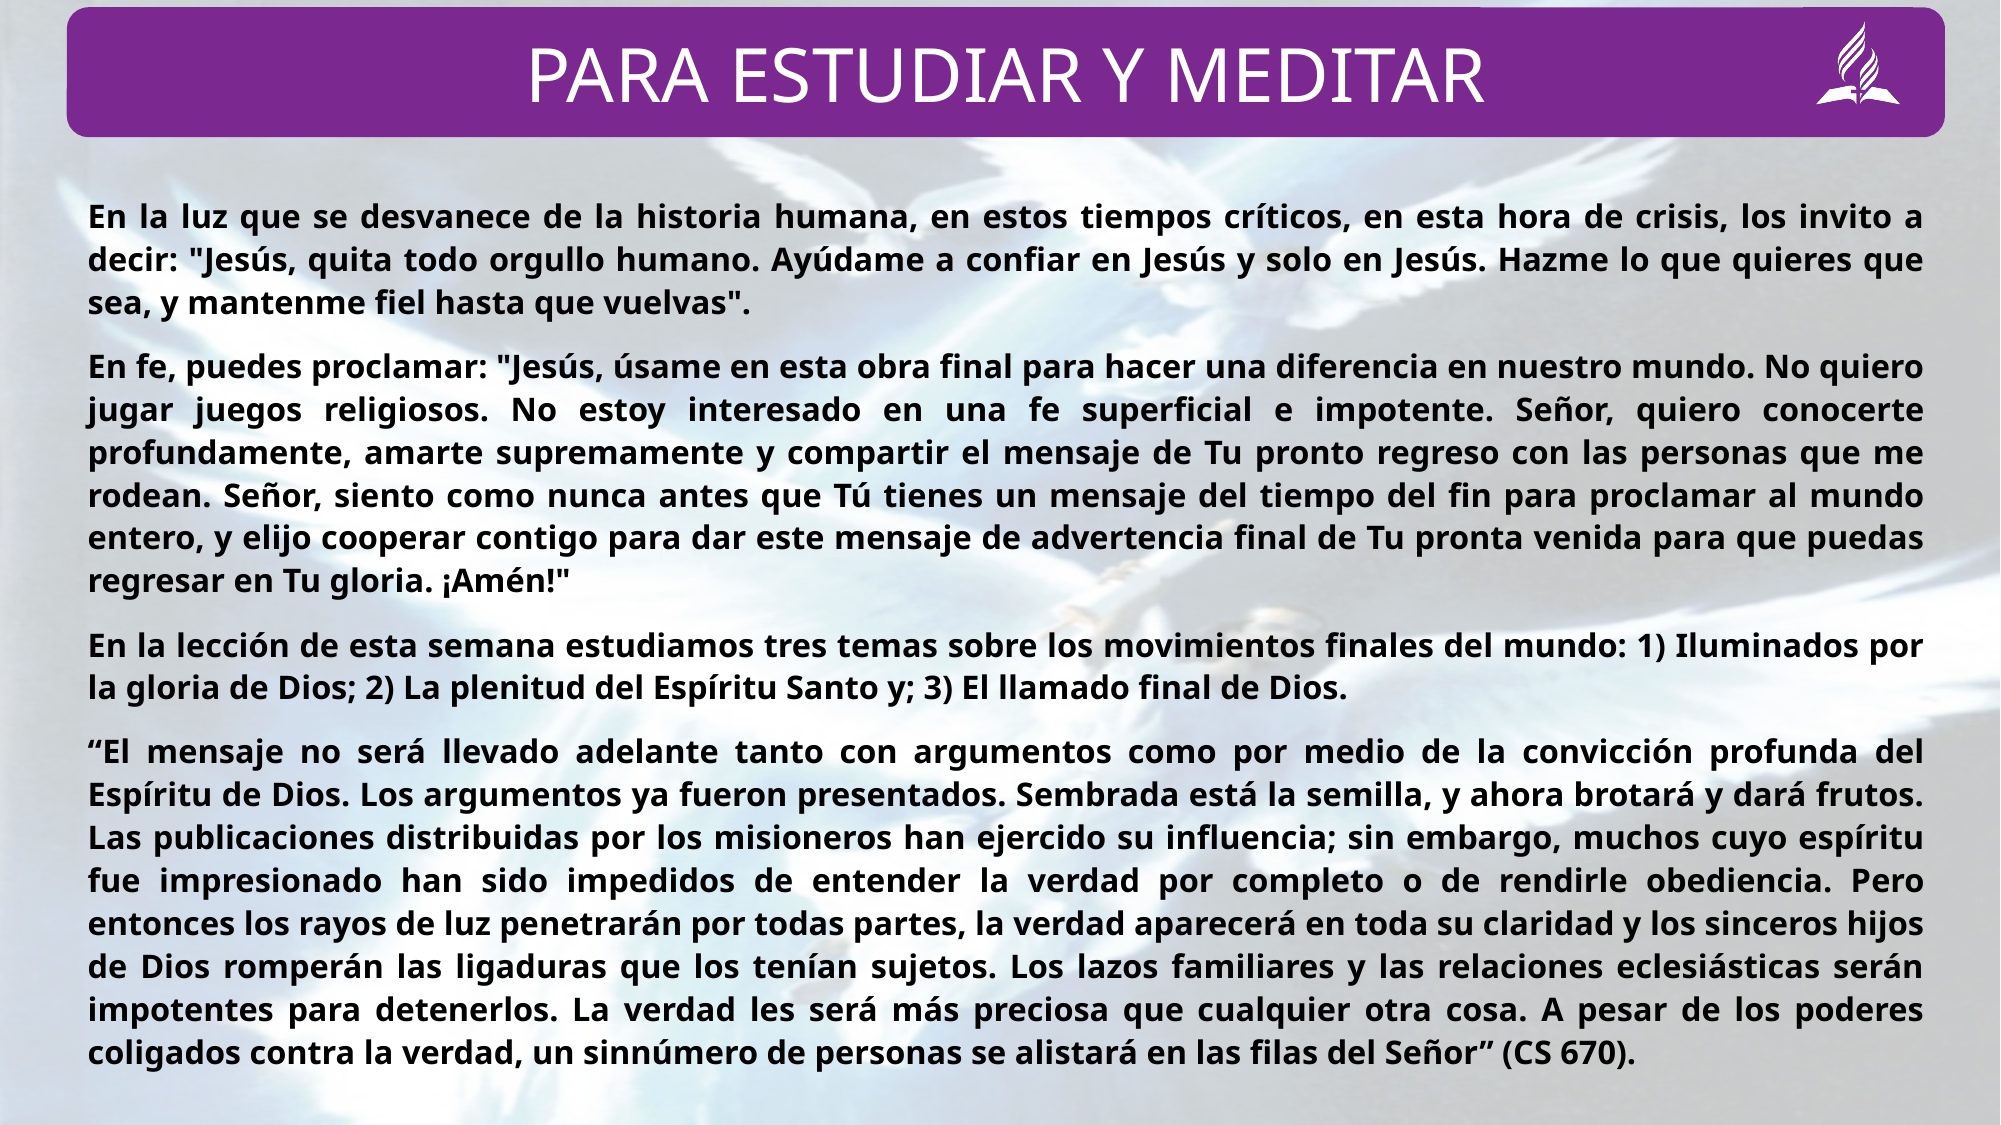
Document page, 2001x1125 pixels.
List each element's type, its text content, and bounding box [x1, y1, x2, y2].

list En la luz que se desvanece de la historia humana, en estos tiempos críticos, en esta hora de crisis, los invito a decir: "Jesús, quita todo orgullo humano. Ayúdame a confiar en Jesús y solo en Jesús. Hazme lo que quieres que sea, y mantenme fiel hasta que vuelvas". En fe, puedes proclamar: "Jesús, úsame en esta obra final para hacer una diferencia en nuestro mundo. No quiero jugar juegos religiosos. No estoy interesado en una fe superficial e impotente. Señor, quiero conocerte profundamente, amarte supremamente y compartir el mensaje de Tu pronto regreso con las personas que me rodean. Señor, siento como nunca antes que Tú tienes un mensaje del tiempo del fin para proclamar al mundo entero, y elijo cooperar contigo para dar este mensaje de advertencia final de Tu pronta venida para que puedas regresar en Tu gloria. ¡Amén!" En la lección de esta semana estudiamos tres temas sobre los movimientos finales del mundo: 1) Iluminados por la gloria de Dios; 2) La plenitud del Espíritu Santo y; 3) El llamado final de Dios. “El mensaje no será llevado adelante tanto con argumentos como por medio de la convicción profunda del Espíritu de Dios. Los argumentos ya fueron presentados. Sembrada está la semilla, y ahora brotará y dará frutos. Las publicaciones distribuidas por los misioneros han ejercido su influencia; sin embargo, muchos cuyo espíritu fue impresionado han sido impedidos de entender la verdad por completo o de rendirle obediencia. Pero entonces los rayos de luz penetrarán por todas partes, la verdad aparecerá en toda su claridad y los sinceros hijos de Dios romperán las ligaduras que los tenían sujetos. Los lazos familiares y las relaciones eclesiásticas serán impotentes para detenerlos. La verdad les será más preciosa que cualquier otra cosa. A pesar de los poderes coligados contra la verdad, un sinnúmero de personas se alistará en las filas del Señor” (CS 670). [72, 184, 1942, 1094]
picture [1803, 7, 1914, 129]
